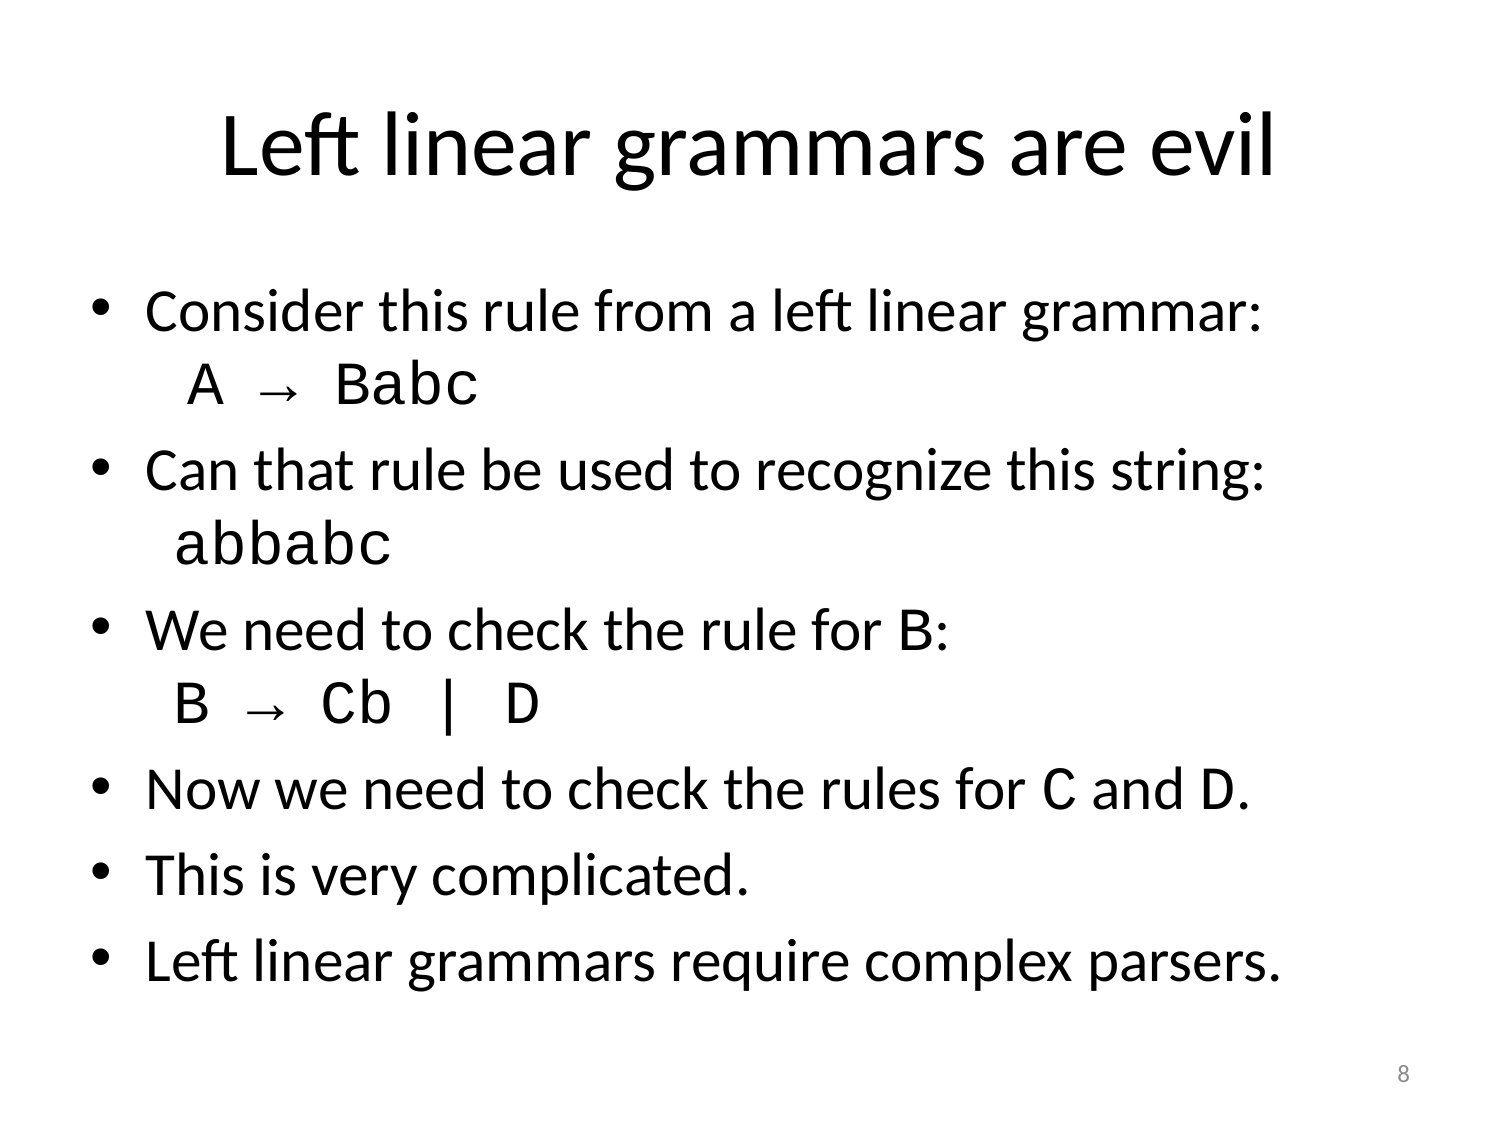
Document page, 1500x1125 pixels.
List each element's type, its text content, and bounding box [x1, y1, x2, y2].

slide_number 8 [1074, 1042, 1425, 1103]
list Consider this rule from a left linear grammar: A → Babc Can that rule be used to recognize this string: abbabc We need to check the rule for B: B → Cb | D Now we need to check the rules for C and D. This is very complicated. Left linear grammars require complex parsers. [75, 262, 1425, 1005]
title Left linear grammars are evil [75, 45, 1425, 233]
